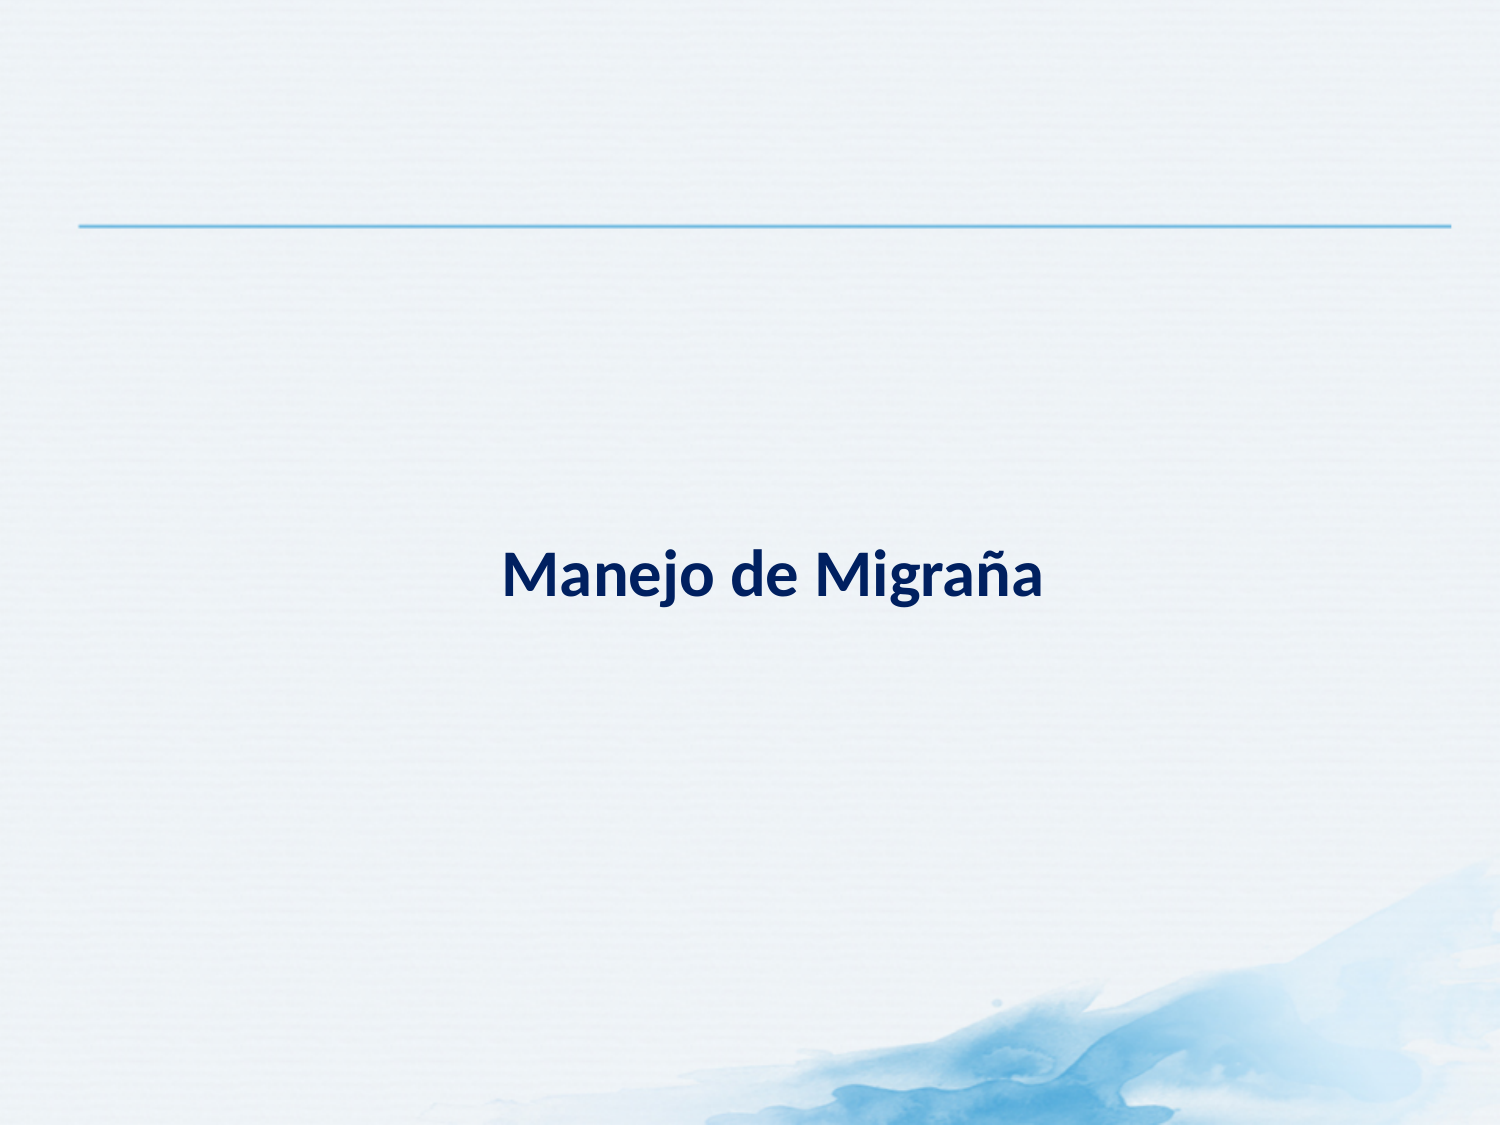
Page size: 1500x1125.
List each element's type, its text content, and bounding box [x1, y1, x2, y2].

picture [0, 0, 1500, 1125]
text_box Manejo de Migraña [253, 522, 1294, 618]
